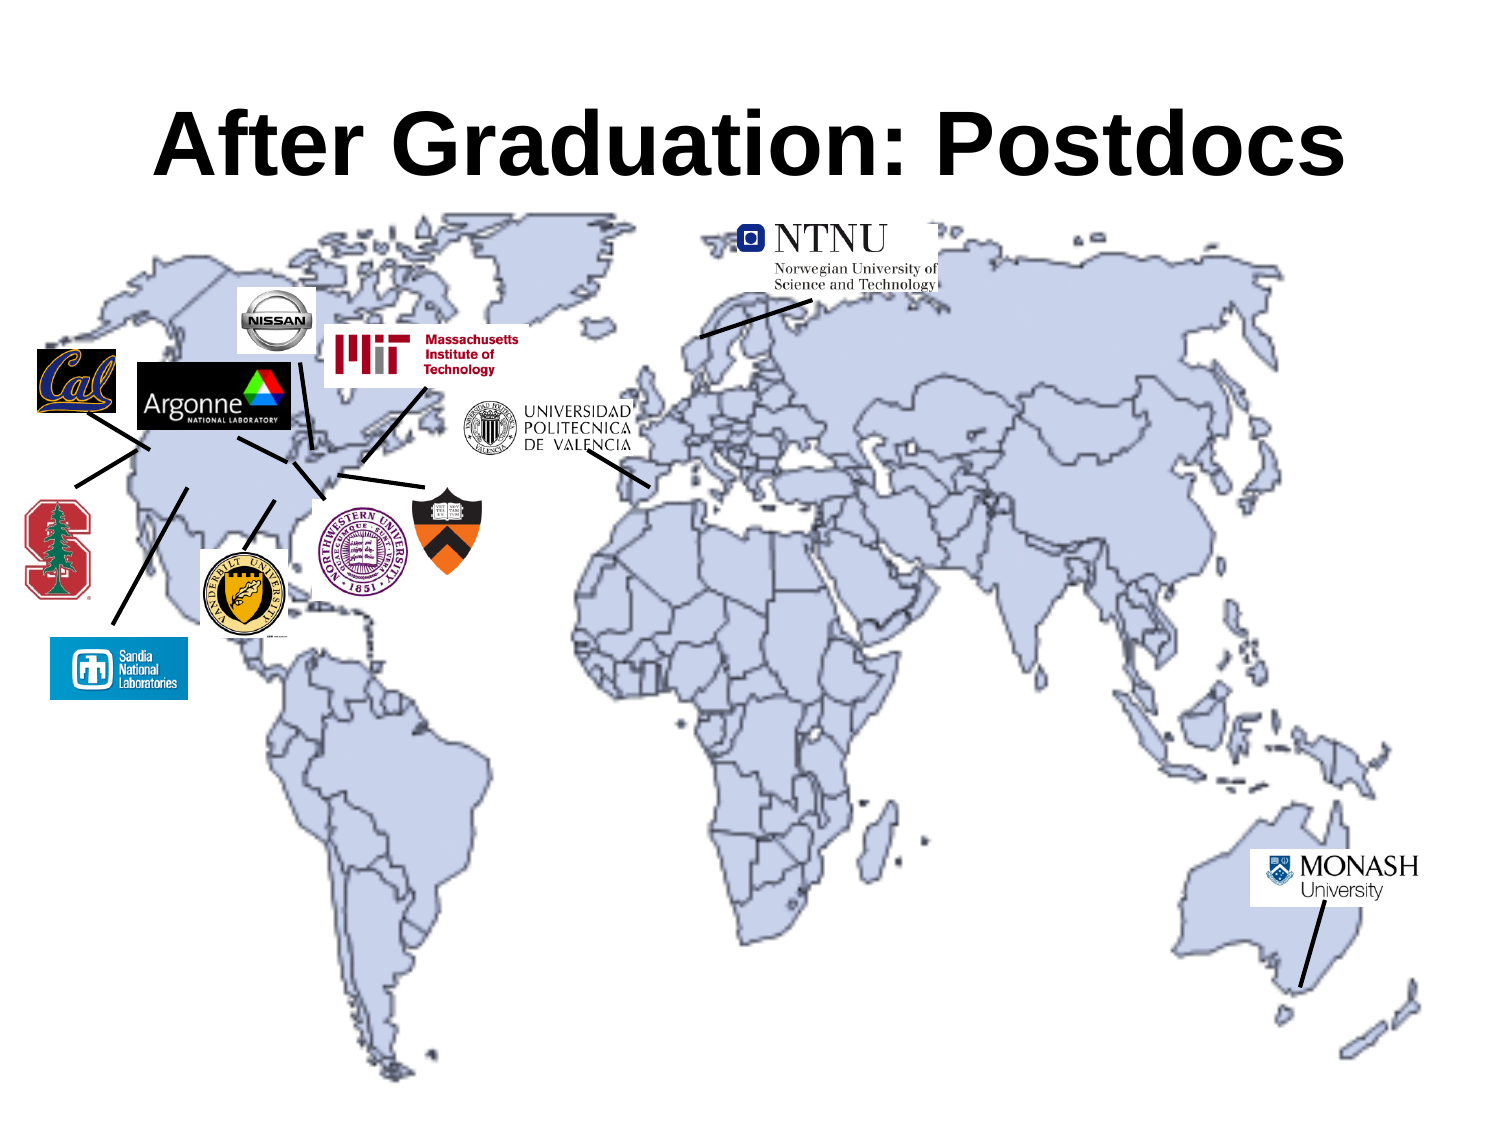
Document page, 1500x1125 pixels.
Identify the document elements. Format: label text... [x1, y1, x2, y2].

title After Graduation: Postdocs [75, 45, 1425, 196]
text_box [243, 499, 276, 551]
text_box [87, 412, 151, 451]
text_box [299, 362, 313, 451]
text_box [293, 462, 326, 501]
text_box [587, 449, 651, 488]
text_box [112, 487, 188, 626]
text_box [237, 437, 288, 463]
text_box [337, 474, 426, 488]
picture [24, 197, 1438, 1093]
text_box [74, 449, 138, 488]
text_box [1299, 899, 1326, 988]
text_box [362, 387, 427, 463]
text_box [699, 299, 813, 338]
